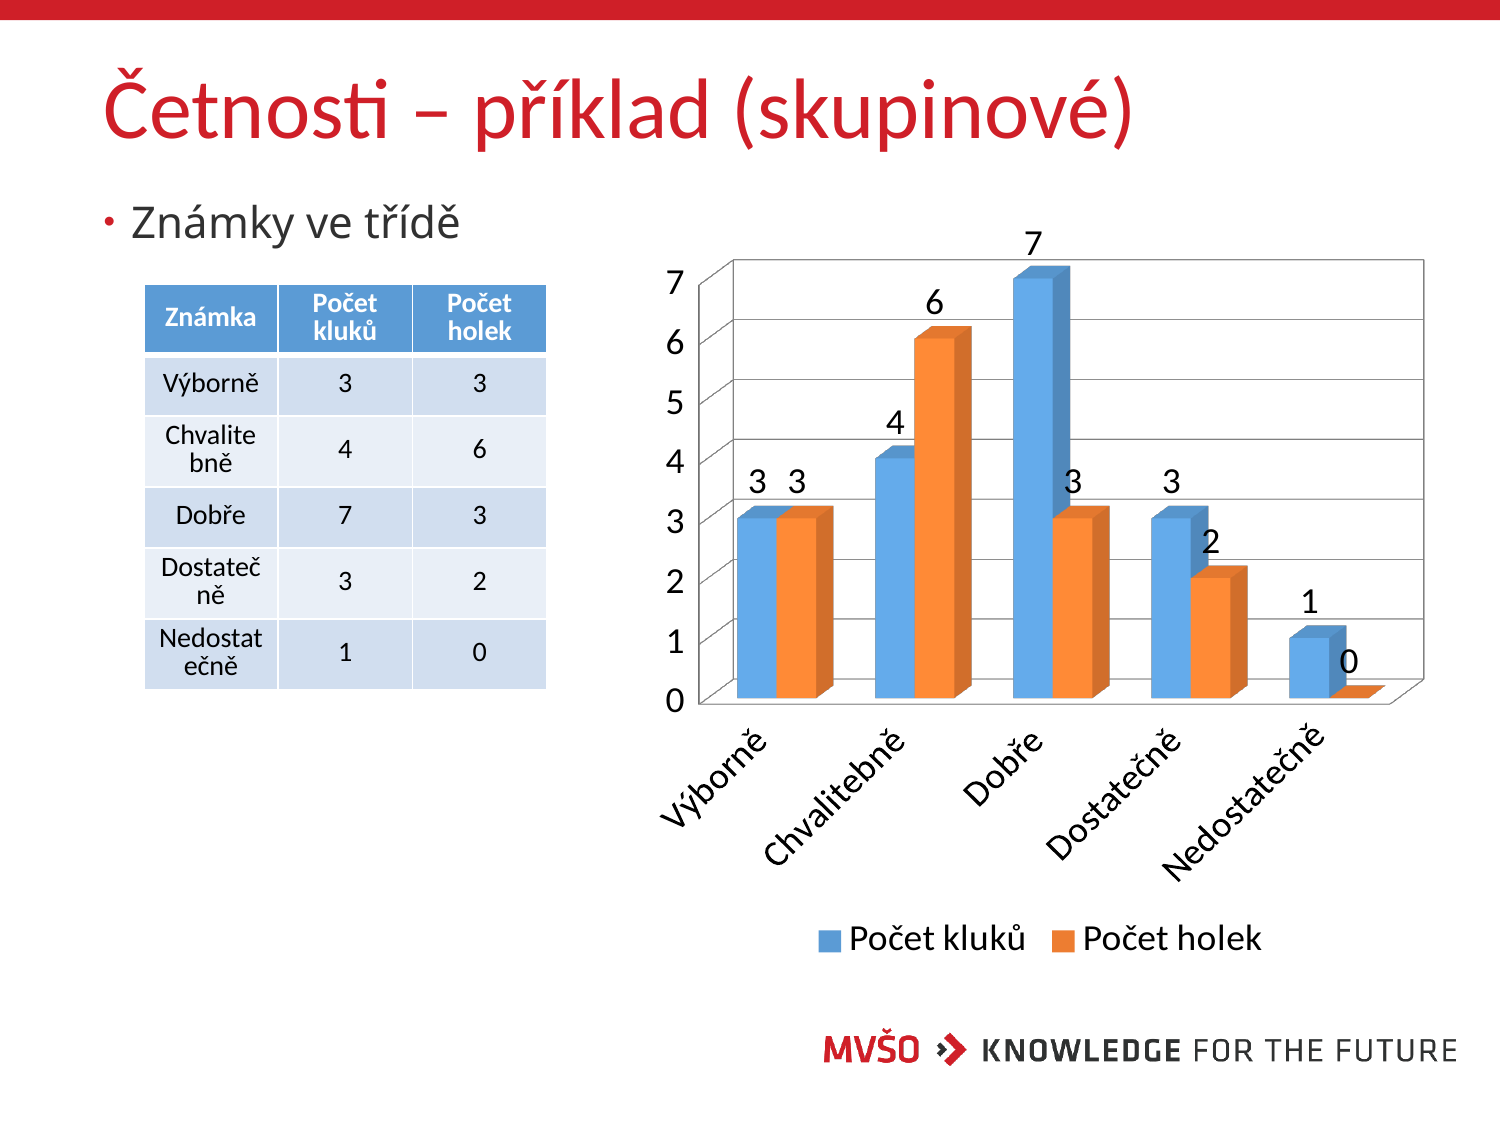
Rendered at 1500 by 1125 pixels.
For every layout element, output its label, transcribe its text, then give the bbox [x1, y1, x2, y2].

table_cell 3 [413, 358, 546, 415]
table_cell 3 [413, 488, 546, 547]
table_header Počet holek [413, 285, 546, 352]
table_cell 6 [413, 417, 546, 486]
title Četnosti – příklad (skupinové) [88, 59, 1412, 161]
table_cell Chvalitebně [145, 417, 277, 486]
table_cell Výborně [145, 358, 277, 415]
table_cell 0 [413, 620, 546, 689]
table_cell 4 [279, 417, 412, 486]
table_header Počet kluků [279, 285, 412, 352]
table_header Známka [145, 285, 277, 352]
table_cell 2 [413, 549, 546, 618]
table_cell 3 [279, 358, 412, 415]
picture [824, 1028, 1456, 1066]
table_cell Dostatečně [145, 549, 277, 618]
table_cell 7 [279, 488, 412, 547]
table_cell 3 [279, 549, 412, 618]
list Známky ve třídě [88, 187, 1412, 969]
table_cell 1 [279, 620, 412, 689]
table_cell Nedostatečně [145, 620, 277, 689]
table_cell Dobře [145, 488, 277, 547]
chart [640, 227, 1441, 968]
